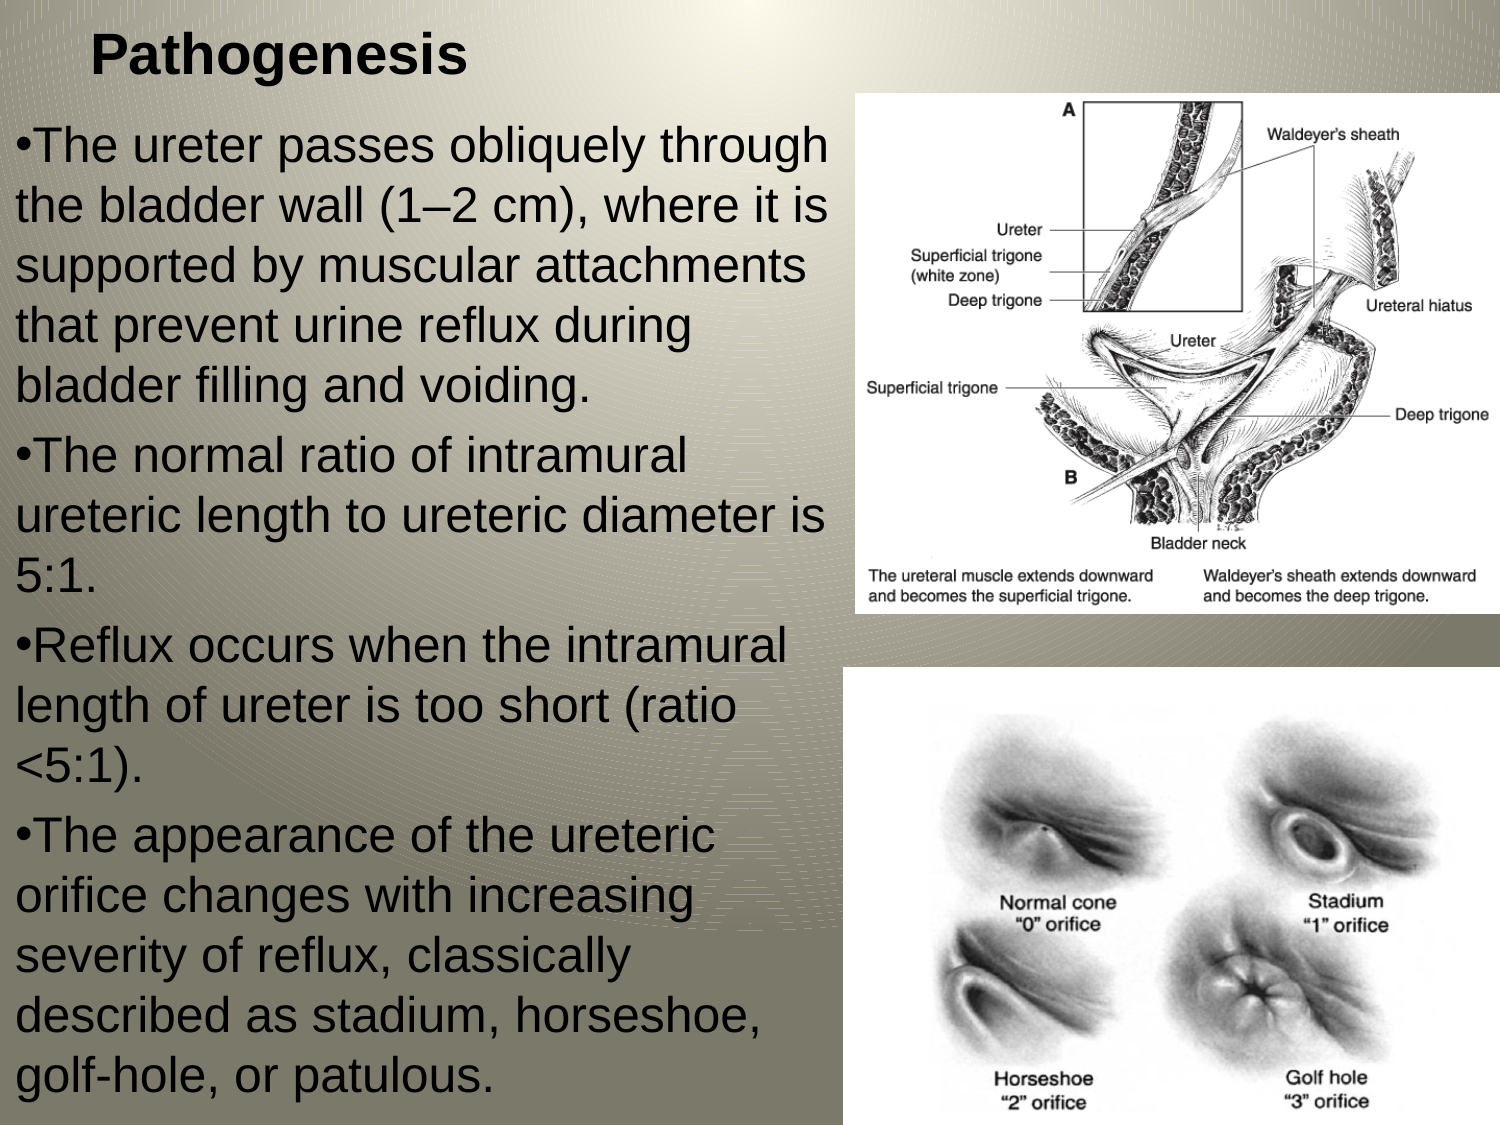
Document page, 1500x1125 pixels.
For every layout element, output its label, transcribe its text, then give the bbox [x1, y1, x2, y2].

list The ureter passes obliquely through the bladder wall (1–2 cm), where it is supported by muscular attachments that prevent urine reflux during bladder filling and voiding. The normal ratio of intramural ureteric length to ureteric diameter is 5:1. Reflux occurs when the intramural length of ureter is too short (ratio <5:1). The appearance of the ureteric orifice changes with increasing severity of reflux, classically described as stadium, horseshoe, golf-hole, or patulous. [0, 105, 856, 1125]
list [855, 93, 1500, 614]
picture [843, 667, 1500, 1125]
title Pathogenesis [75, 0, 569, 94]
